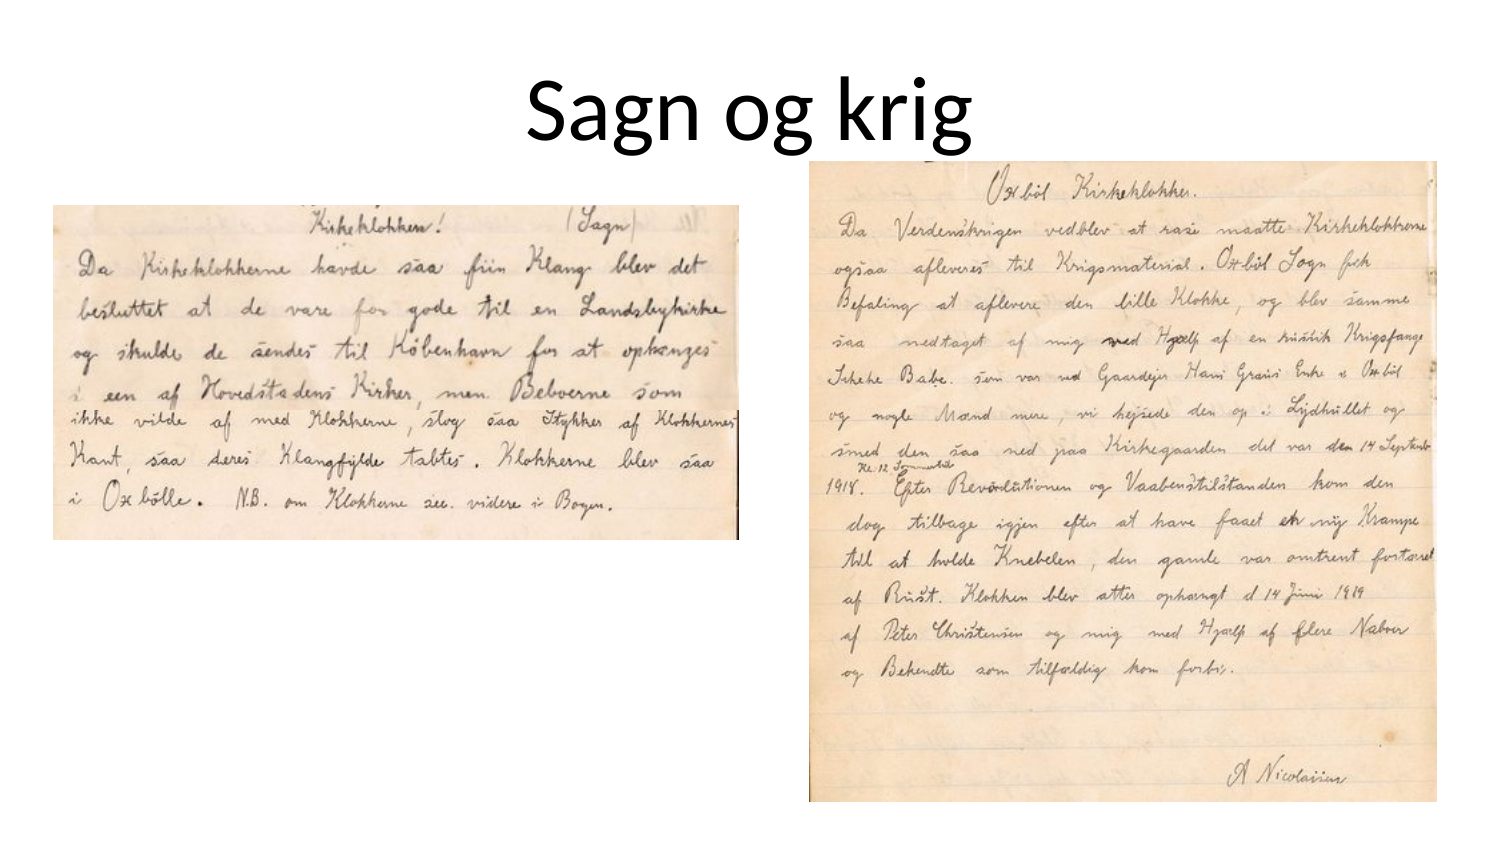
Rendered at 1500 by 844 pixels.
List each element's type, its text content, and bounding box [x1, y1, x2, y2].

picture [808, 161, 1438, 803]
title Sagn og krig [75, 33, 1425, 175]
picture [52, 205, 739, 540]
